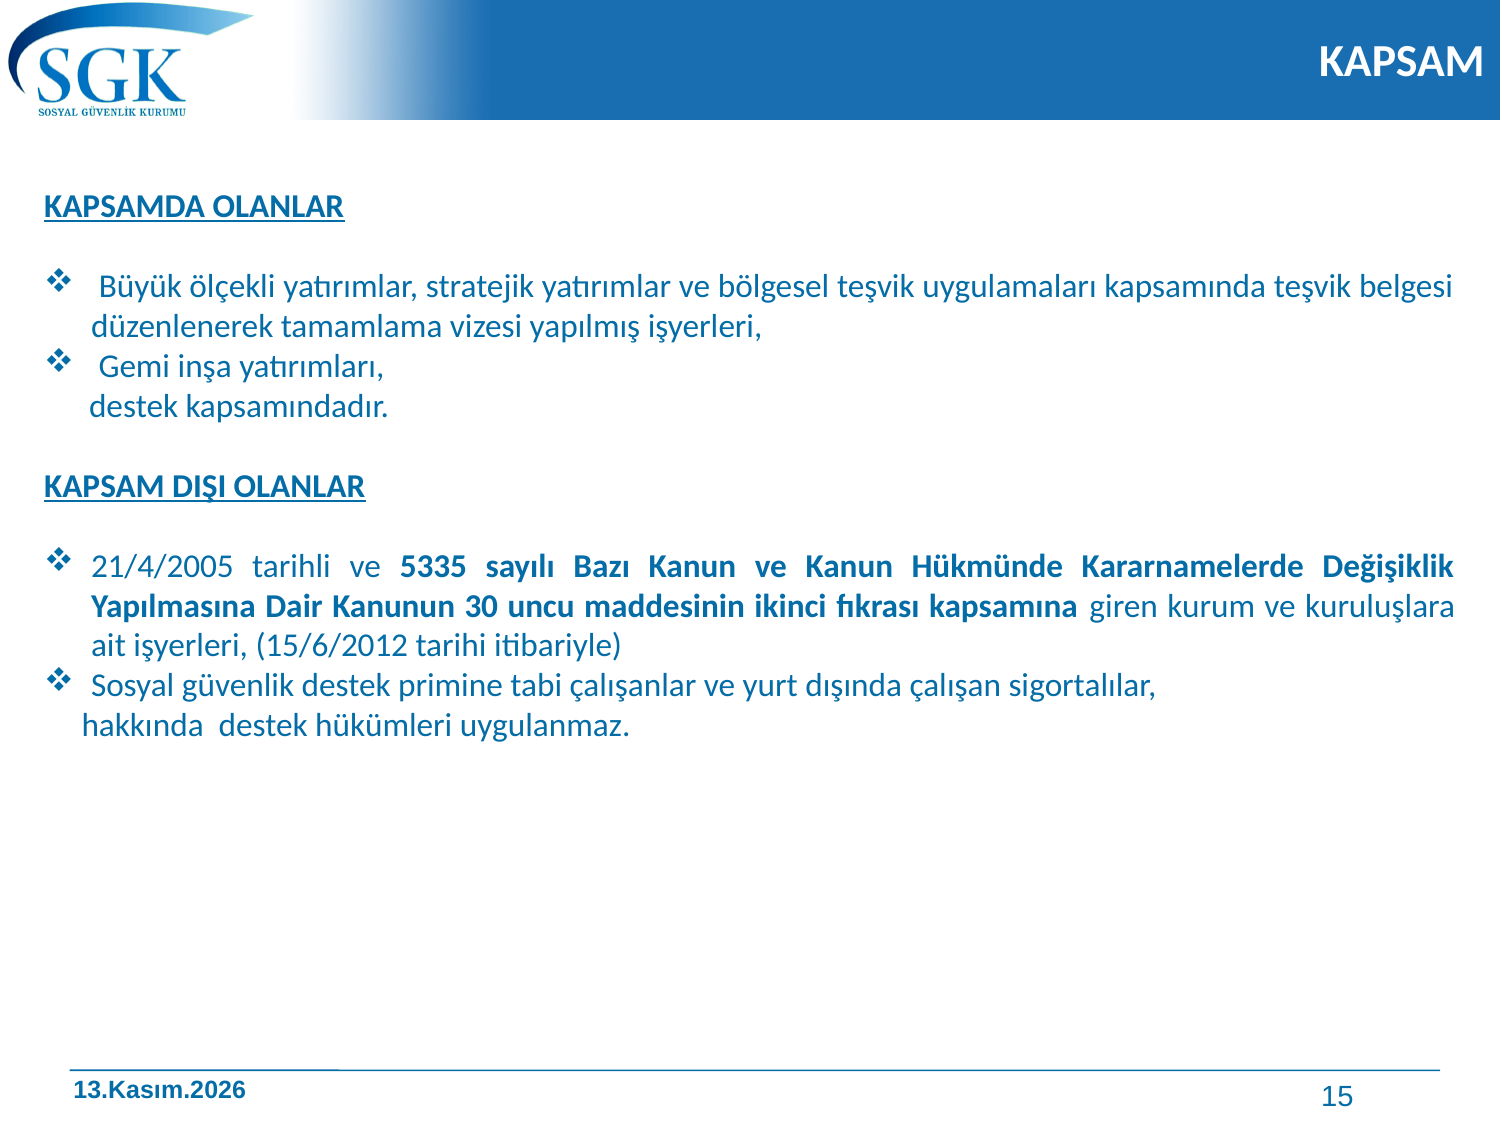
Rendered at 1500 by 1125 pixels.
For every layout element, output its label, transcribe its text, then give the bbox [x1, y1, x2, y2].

picture [0, 0, 1500, 120]
text_box KAPSAMDA OLANLAR Büyük ölçekli yatırımlar, stratejik yatırımlar ve bölgesel teşvik uygulamaları kapsamında teşvik belgesi düzenlenerek tamamlama vizesi yapılmış işyerleri, Gemi inşa yatırımları, destek kapsamındadır. KAPSAM DIŞI OLANLAR 21/4/2005 tarihli ve 5335 sayılı Bazı Kanun ve Kanun Hükmünde Kararnamelerde Değişiklik Yapılmasına Dair Kanunun 30 uncu maddesinin ikinci fıkrası kapsamına giren kurum ve kuruluşlara ait işyerleri, (15/6/2012 tarihi itibariyle) Sosyal güvenlik destek primine tabi çalışanlar ve yurt dışında çalışan sigortalılar, hakkında destek hükümleri uygulanmaz. [29, 137, 1471, 951]
slide_number [1175, 1071, 1418, 1118]
title KAPSAM [421, 0, 1500, 117]
